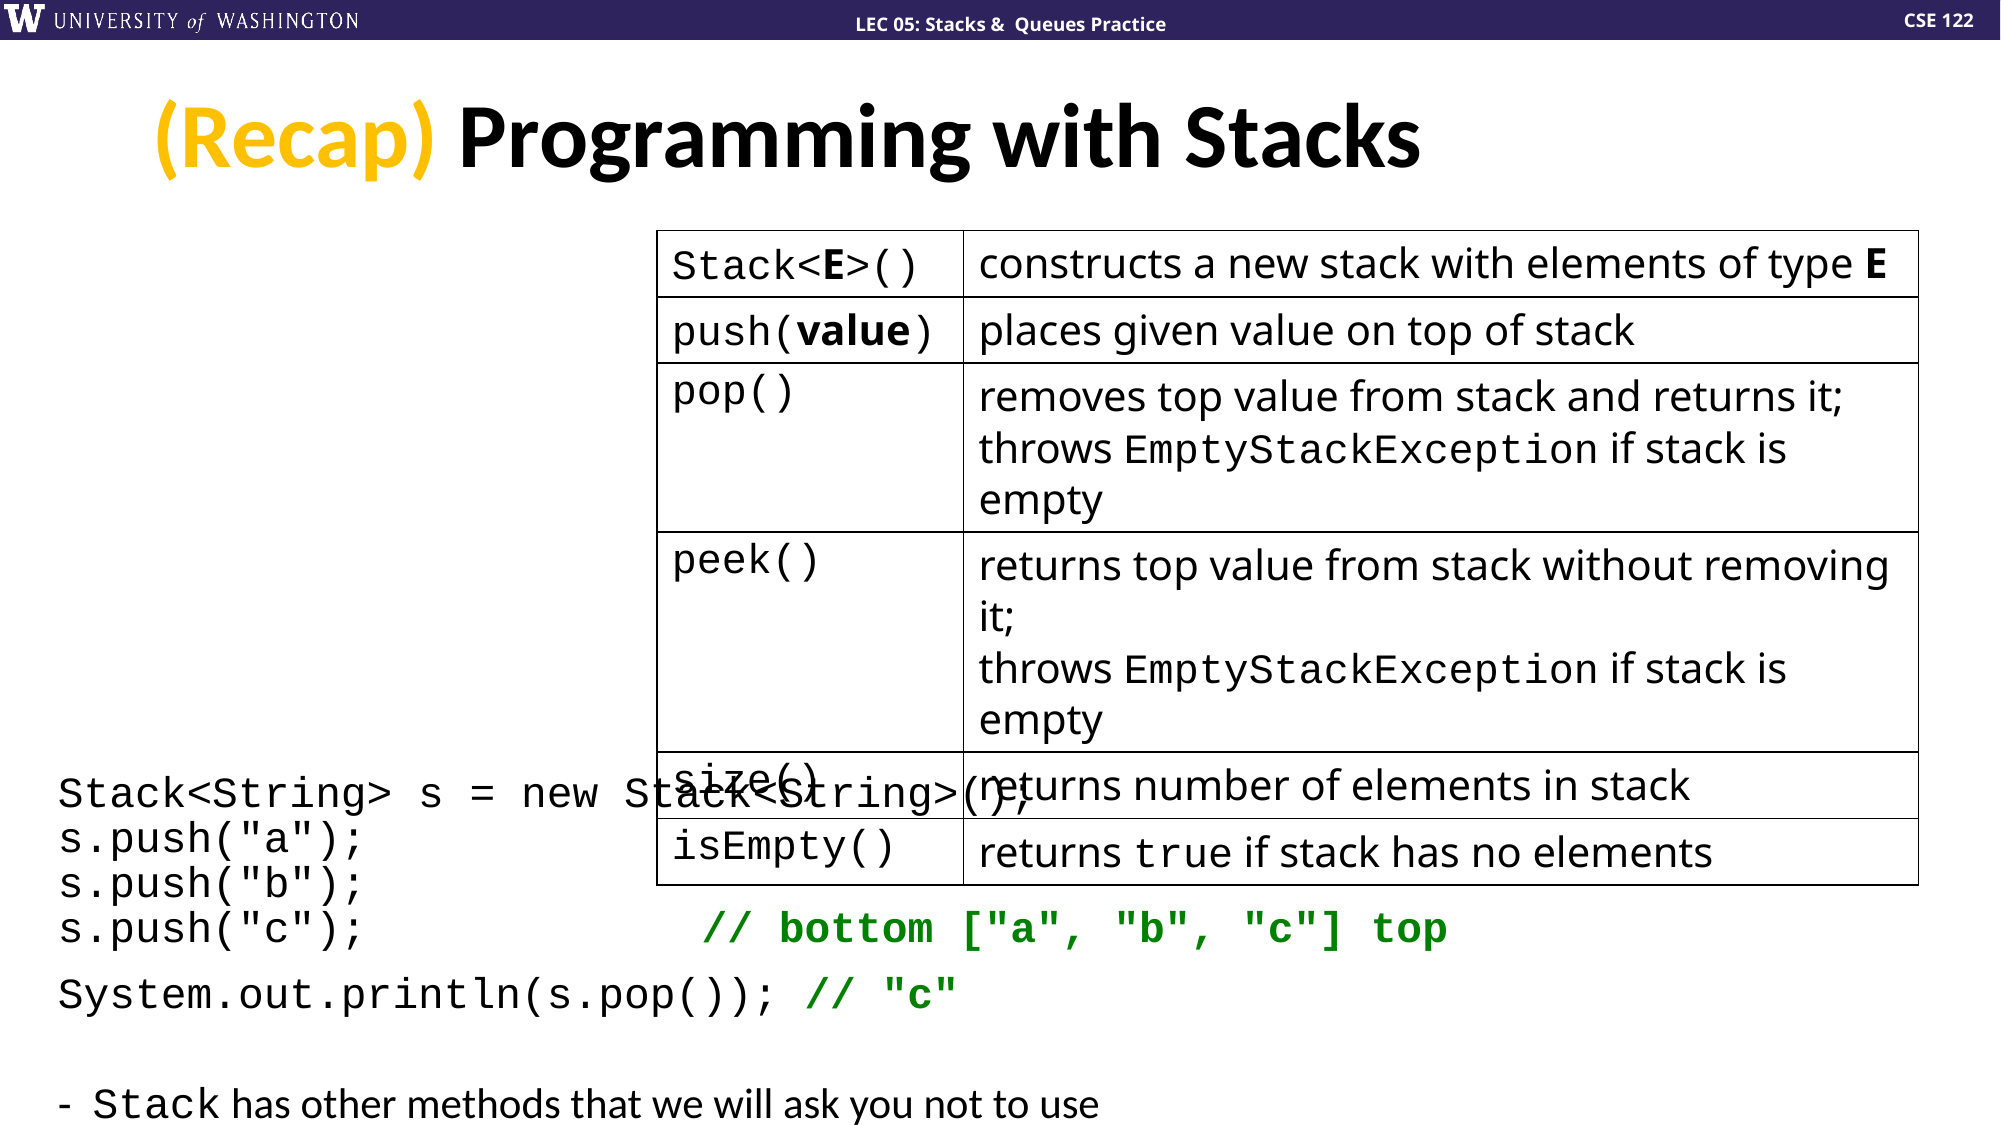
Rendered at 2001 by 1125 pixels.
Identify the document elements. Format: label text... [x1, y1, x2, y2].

table_header Stack<E>() [658, 231, 963, 296]
table_cell push(value) [658, 298, 963, 362]
table_cell size() [658, 753, 963, 818]
list Stack<String> s = new Stack<String>(); s.push("a"); s.push("b"); s.push("c"); // bottom ["a", "b", "c"] top System.out.println(s.pop()); // "c" Stack has other methods that we will ask you not to use [0, 350, 1699, 1125]
table_cell returns top value from stack without removing it; throws EmptyStackException if stack is empty [964, 533, 1918, 751]
table_cell peek() [658, 533, 963, 751]
picture [4, 4, 358, 33]
table_cell removes top value from stack and returns it; throws EmptyStackException if stack is empty [964, 364, 1918, 531]
table_header constructs a new stack with elements of type E [964, 231, 1918, 296]
table_cell places given value on top of stack [964, 298, 1918, 362]
title (Recap) Programming with Stacks [137, 74, 1863, 200]
table_cell isEmpty() [658, 819, 963, 884]
table_cell returns number of elements in stack [964, 753, 1918, 818]
table_cell returns true if stack has no elements [964, 819, 1918, 884]
table_cell pop() [658, 364, 963, 531]
